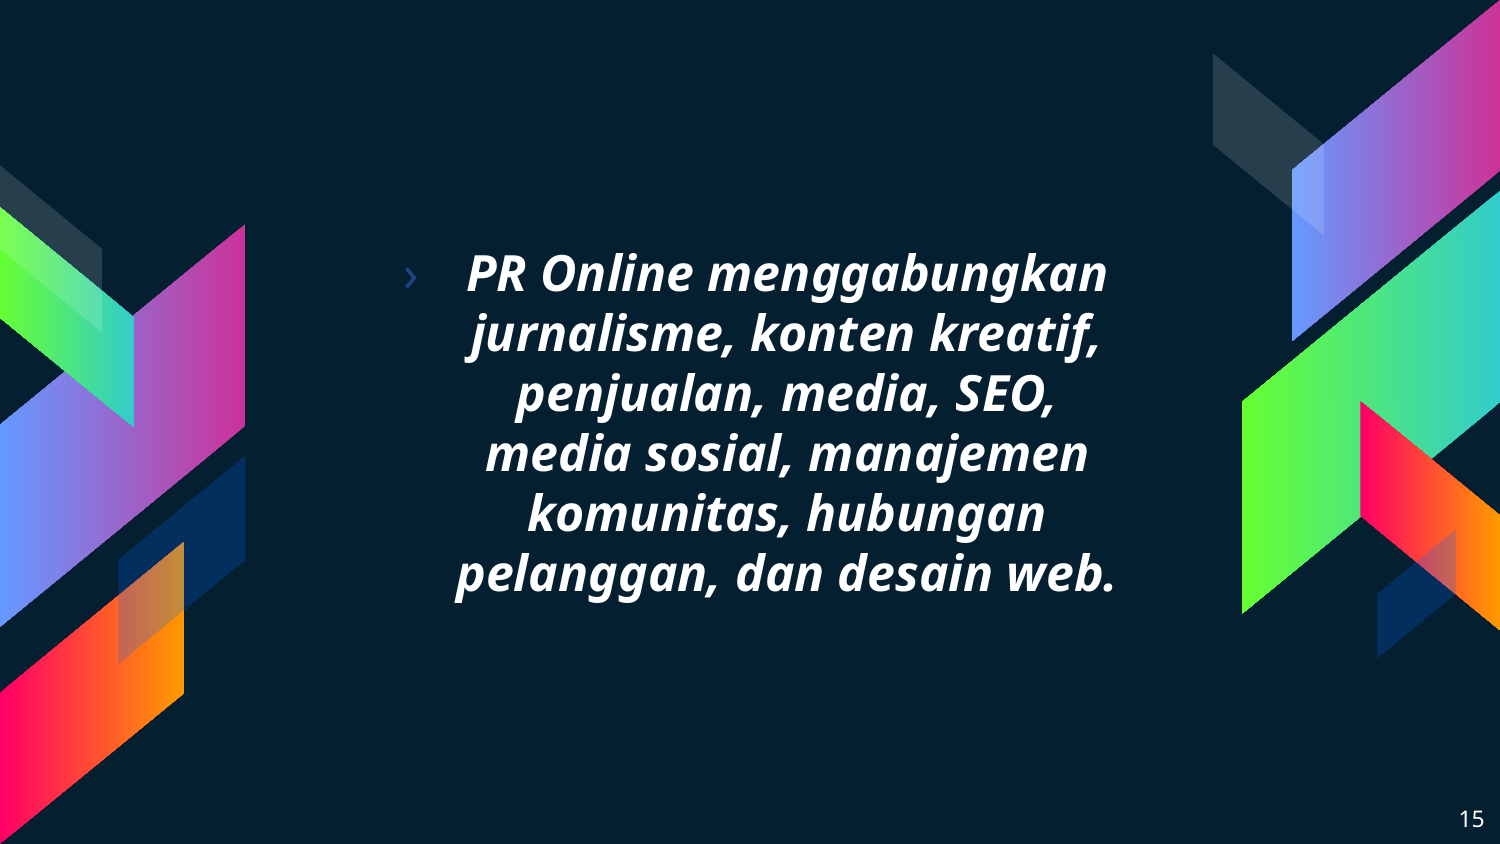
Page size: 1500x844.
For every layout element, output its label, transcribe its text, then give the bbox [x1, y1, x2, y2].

slide_number 15 [1403, 789, 1500, 844]
list PR Online menggabungkan jurnalisme, konten kreatif, penjualan, media, SEO, media sosial, manajemen komunitas, hubungan pelanggan, dan desain web. [365, 354, 1135, 490]
